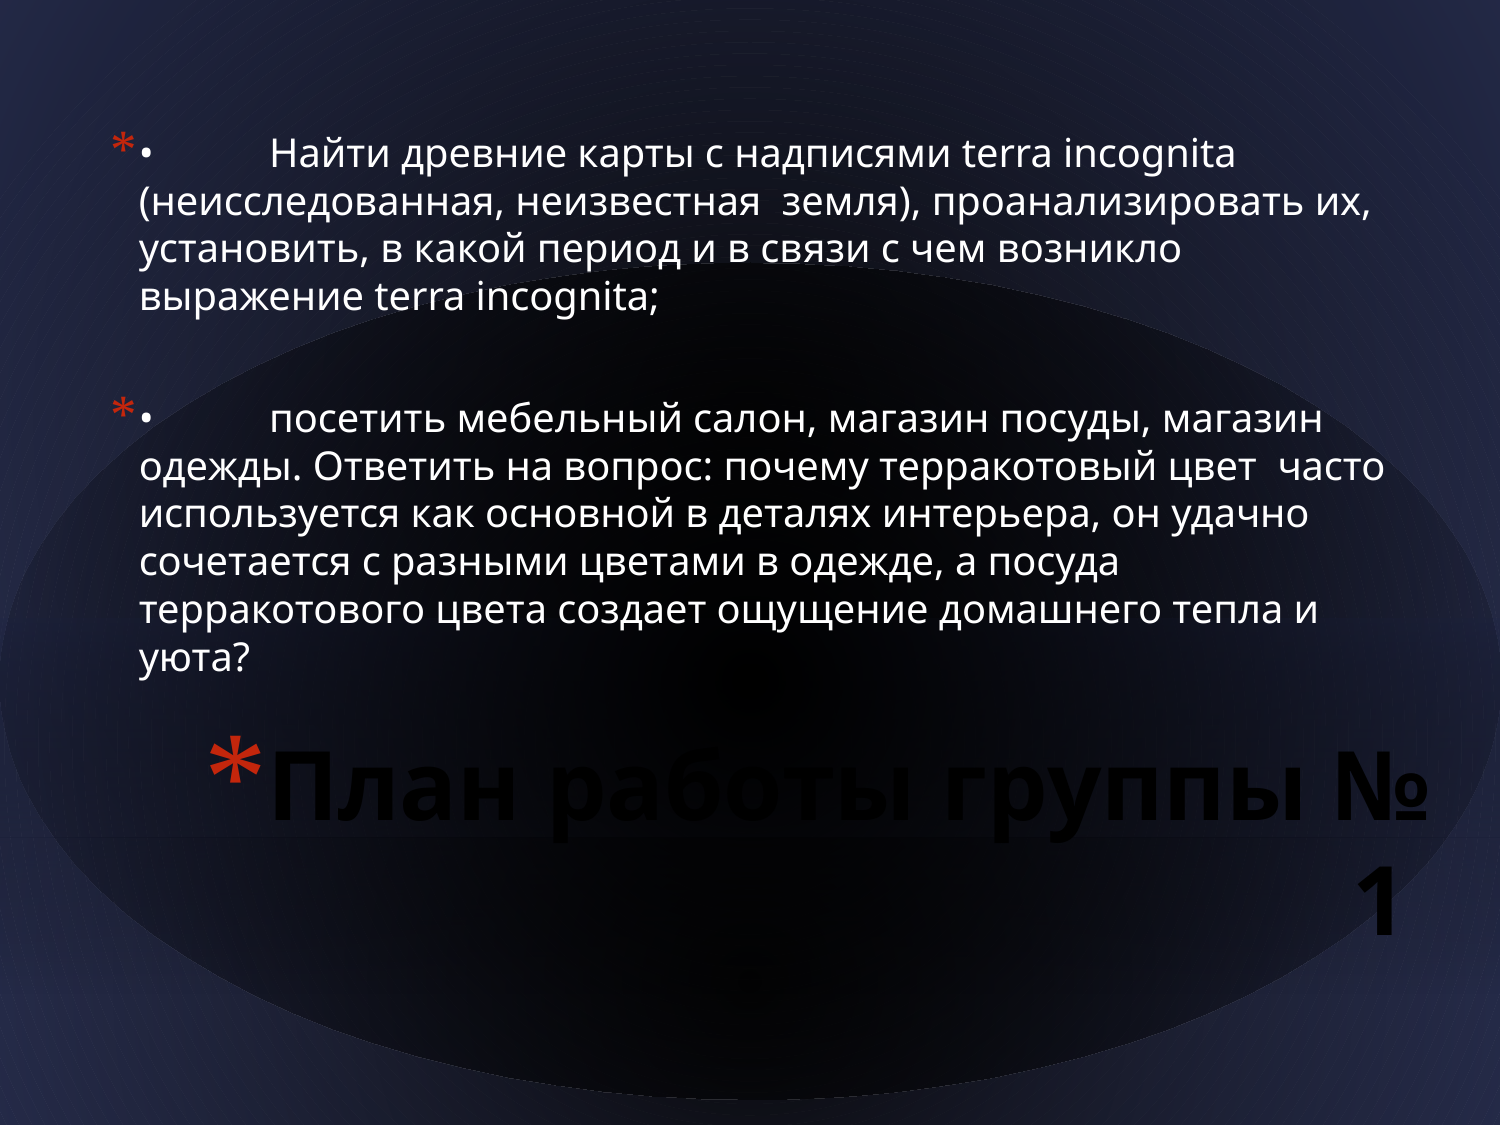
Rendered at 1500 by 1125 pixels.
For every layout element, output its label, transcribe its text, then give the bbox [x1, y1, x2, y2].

title План работы группы № 1 [135, 717, 1447, 905]
list • Найти древние карты с надписями terra incognita (неисследованная, неизвестная земля), проанализировать их, установить, в какой период и в связи с чем возникло выражение terra incognita; • посетить мебельный салон, магазин посуды, магазин одежды. Ответить на вопрос: почему терракотовый цвет часто используется как основной в деталях интерьера, он удачно сочетается с разными цветами в одежде, а посуда терракотового цвета создает ощущение домашнего тепла и уюта? [88, 120, 1412, 690]
